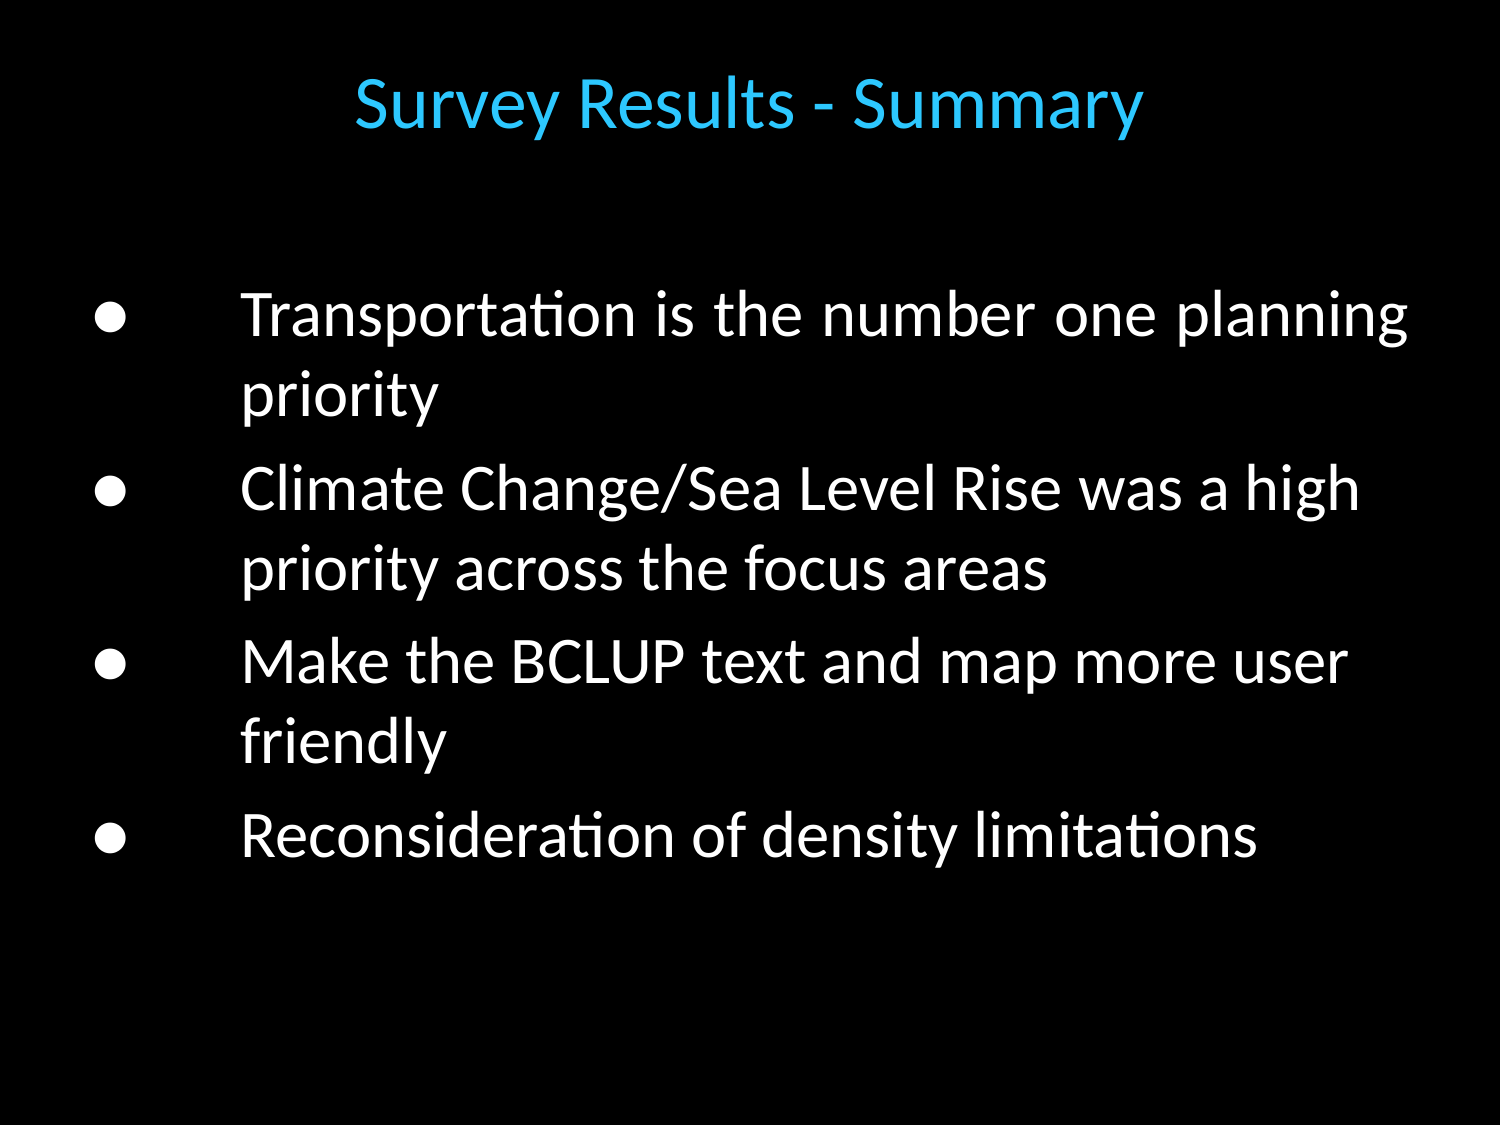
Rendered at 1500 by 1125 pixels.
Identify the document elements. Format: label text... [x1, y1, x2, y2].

title Survey Results - Summary [75, 45, 1425, 233]
list ● Transportation is the number one planning priority ● Climate Change/Sea Level Rise was a high priority across the focus areas ● Make the BCLUP text and map more user friendly ● Reconsideration of density limitations [75, 262, 1425, 1005]
